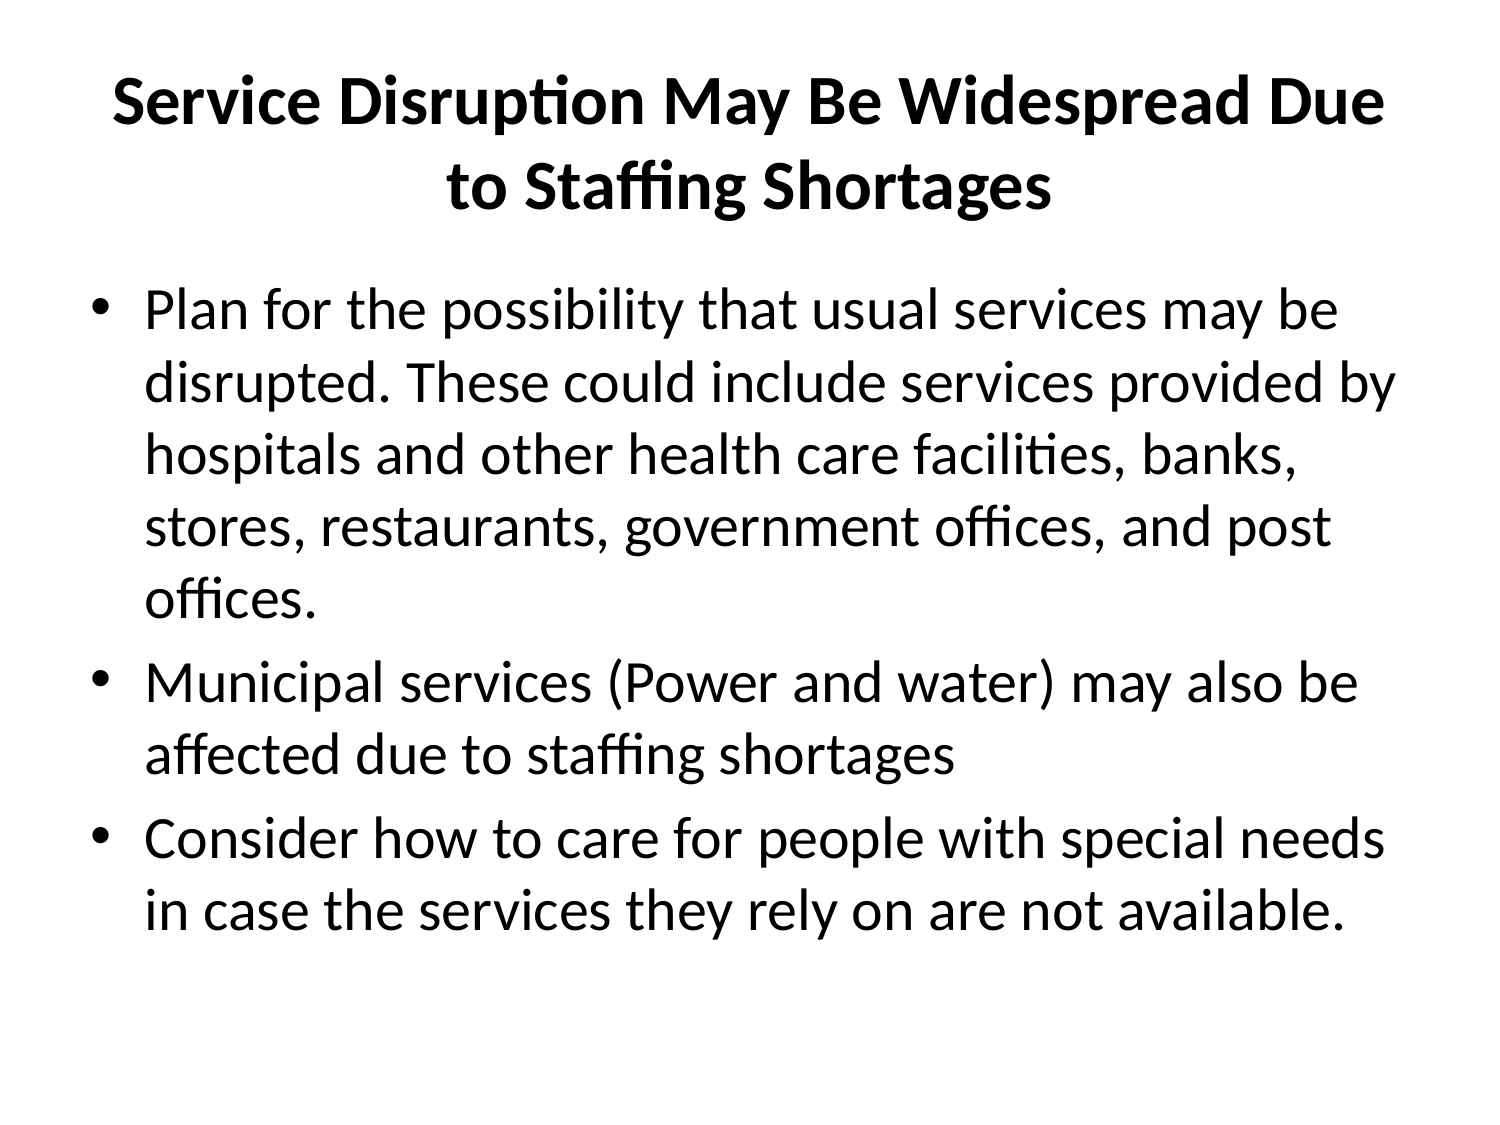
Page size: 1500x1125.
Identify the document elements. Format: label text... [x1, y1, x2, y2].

title Service Disruption May Be Widespread Due to Staffing Shortages [75, 45, 1425, 233]
list Plan for the possibility that usual services may be disrupted. These could include services provided by hospitals and other health care facilities, banks, stores, restaurants, government offices, and post offices. Municipal services (Power and water) may also be affected due to staffing shortages Consider how to care for people with special needs in case the services they rely on are not available. [75, 262, 1425, 1005]
